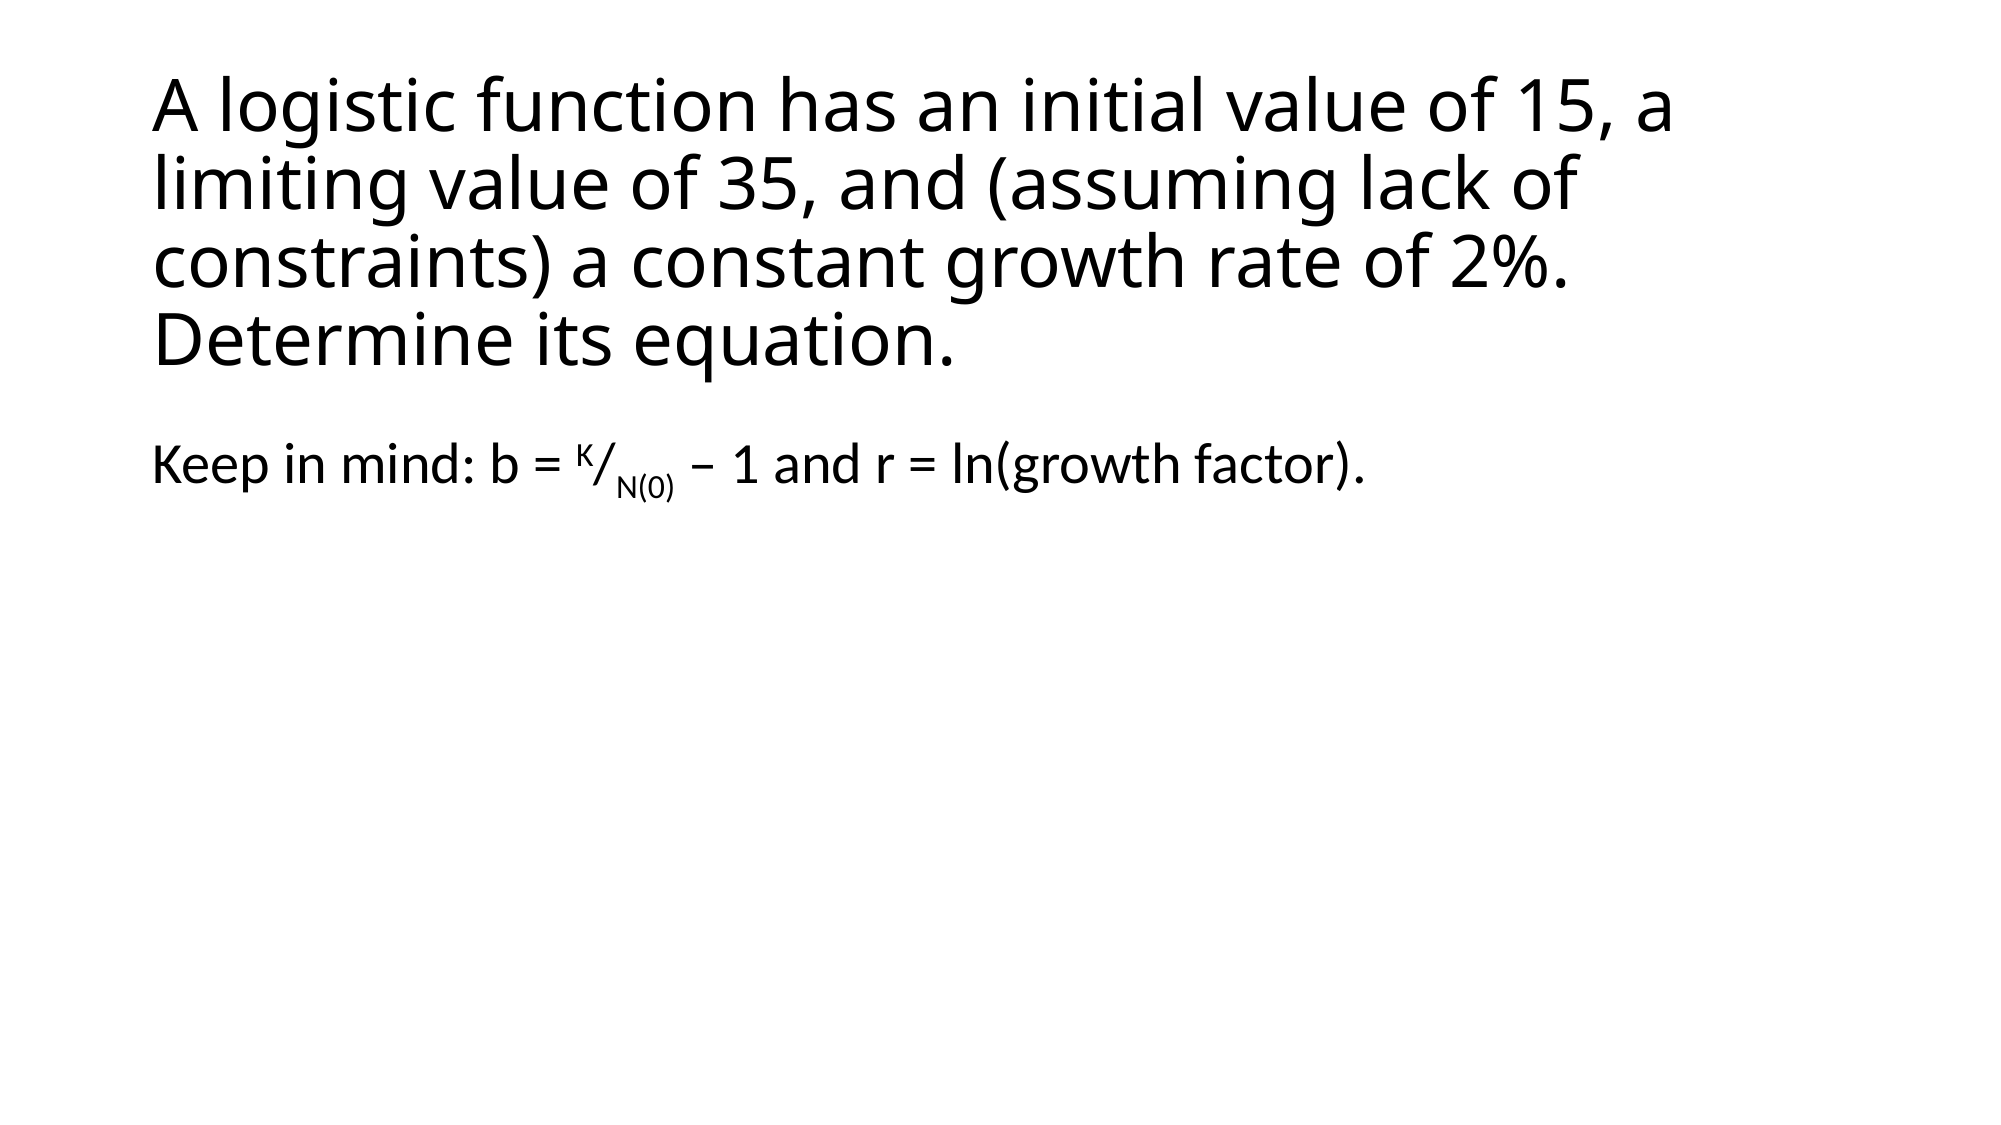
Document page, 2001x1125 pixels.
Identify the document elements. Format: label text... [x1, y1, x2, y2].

list Keep in mind: b = K/N(0) – 1 and r = ln(growth factor). [137, 418, 1863, 1014]
title A logistic function has an initial value of 15, a limiting value of 35, and (assuming lack of constraints) a constant growth rate of 2%. Determine its equation. [137, 59, 1863, 391]
